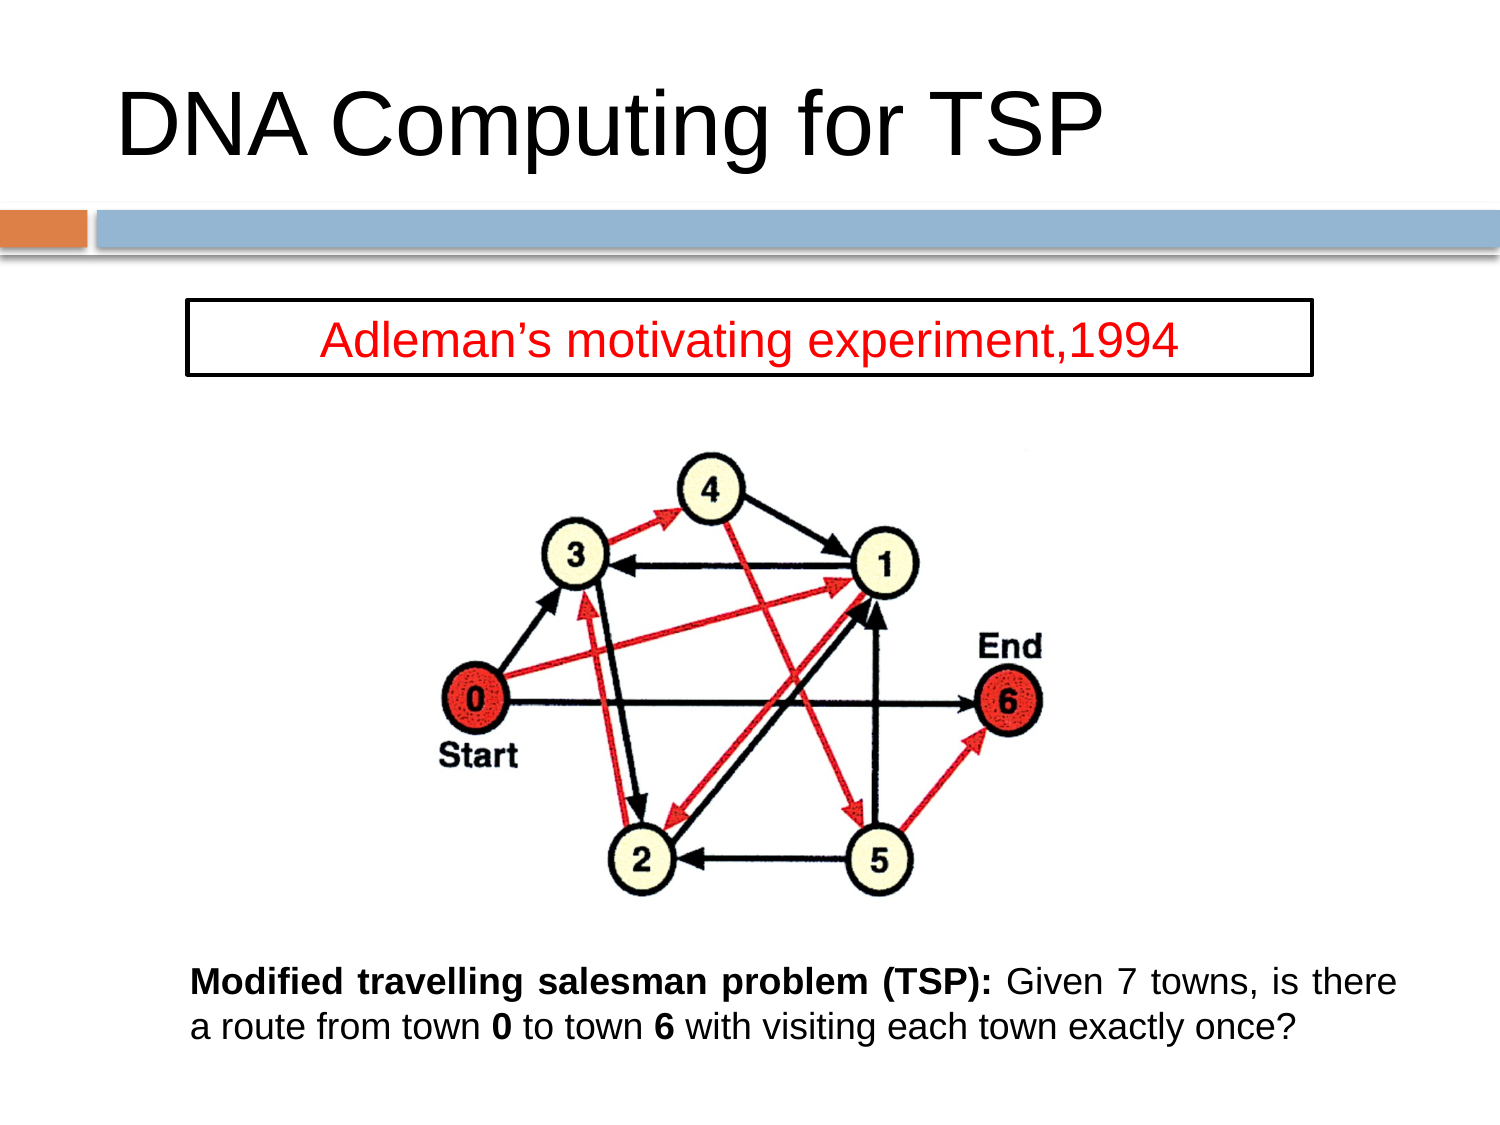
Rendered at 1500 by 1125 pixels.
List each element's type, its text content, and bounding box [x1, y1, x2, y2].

text_box Modified travelling salesman problem (TSP): Given 7 towns, is there a route from town 0 to town 6 with visiting each town exactly once? [174, 949, 1413, 1055]
list [100, 262, 1463, 1000]
picture [433, 449, 1051, 907]
text_box Adleman’s motivating experiment,1994 [187, 299, 1313, 375]
title DNA Computing for TSP [100, 37, 1438, 200]
